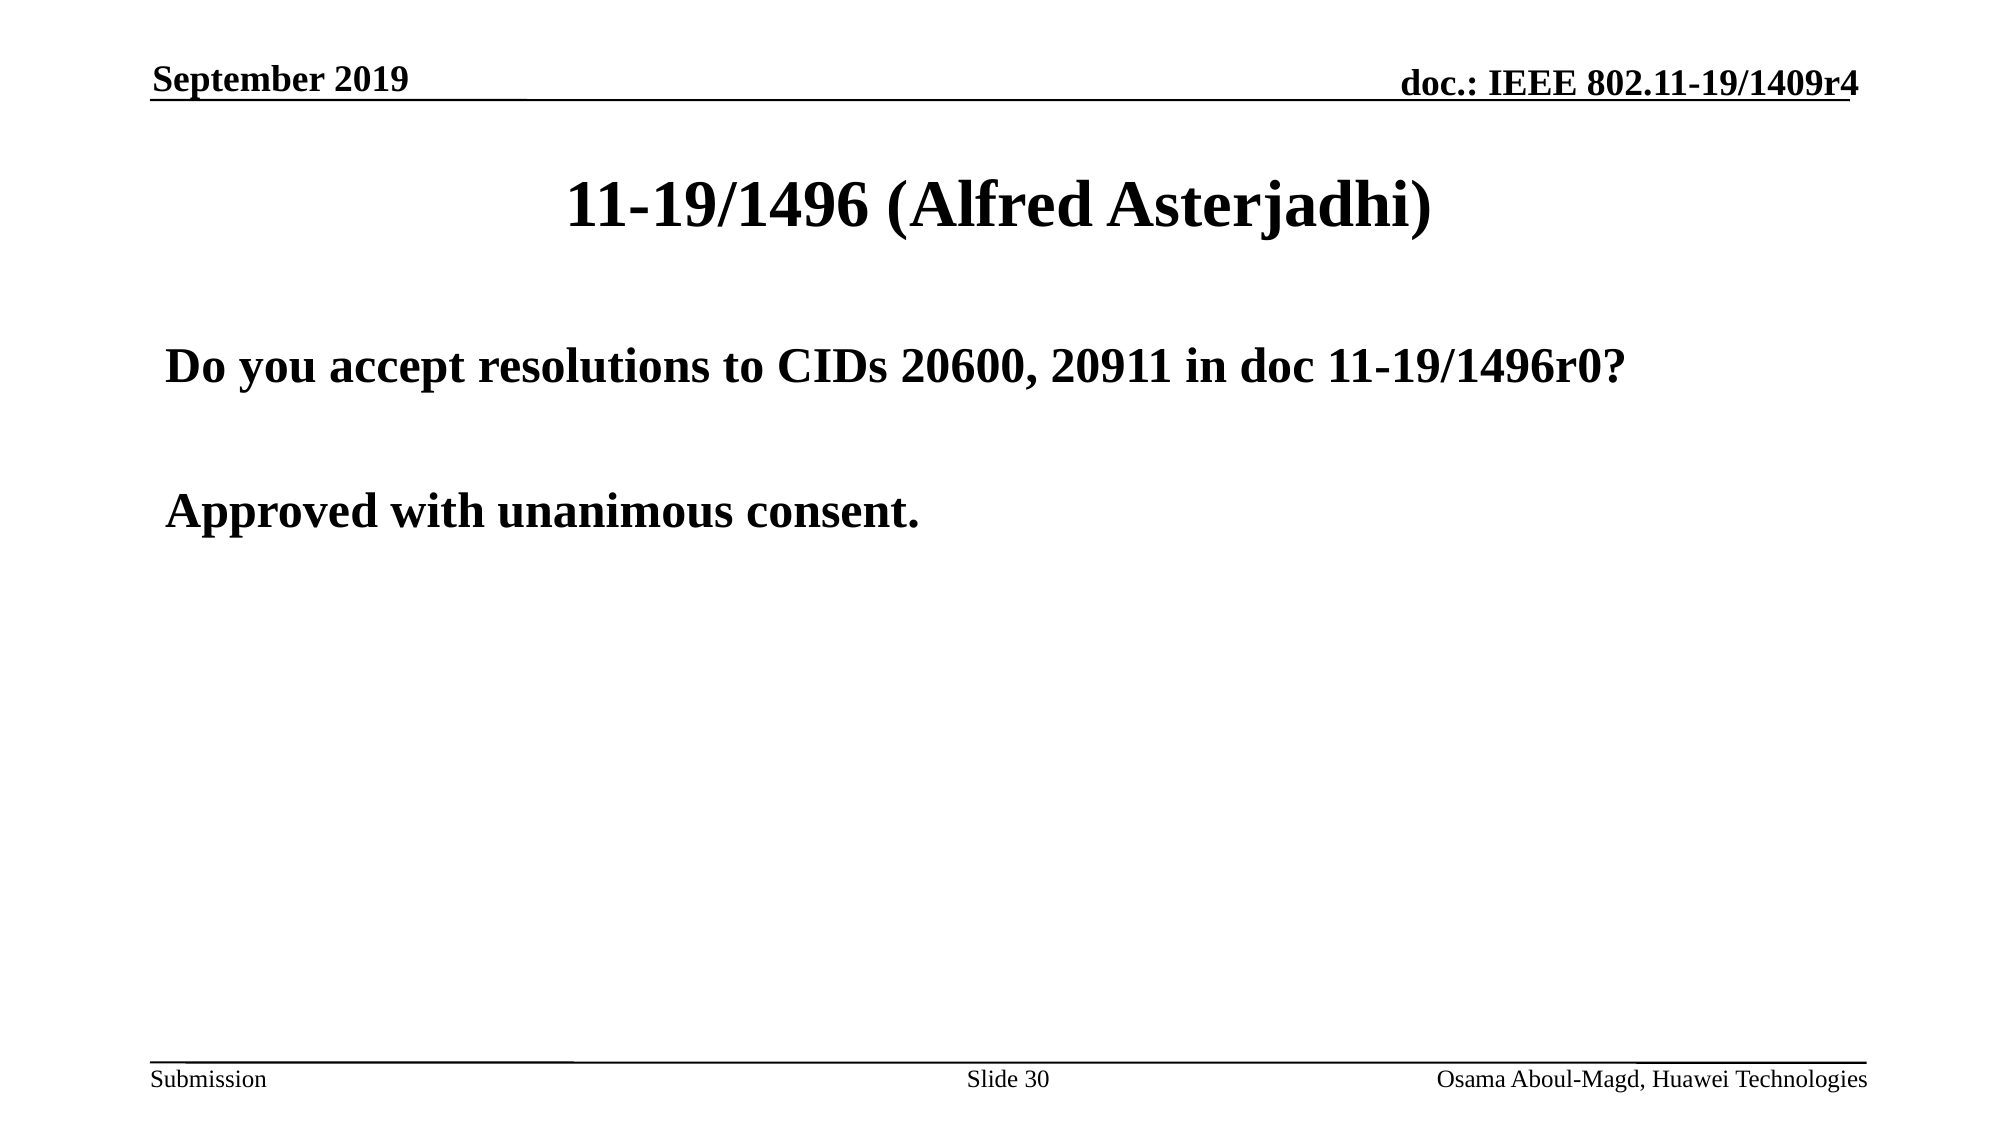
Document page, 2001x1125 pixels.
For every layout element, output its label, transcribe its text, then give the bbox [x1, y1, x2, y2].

slide_number Slide 30 [950, 1061, 1067, 1123]
title 11-19/1496 (Alfred Asterjadhi) [149, 112, 1850, 288]
footer Osama Aboul-Magd, Huawei Technologies [1171, 1061, 1869, 1093]
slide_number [152, 54, 563, 100]
list Do you accept resolutions to CIDs 20600, 20911 in doc 11-19/1496r0? Approved with unanimous consent. [149, 324, 1850, 1000]
